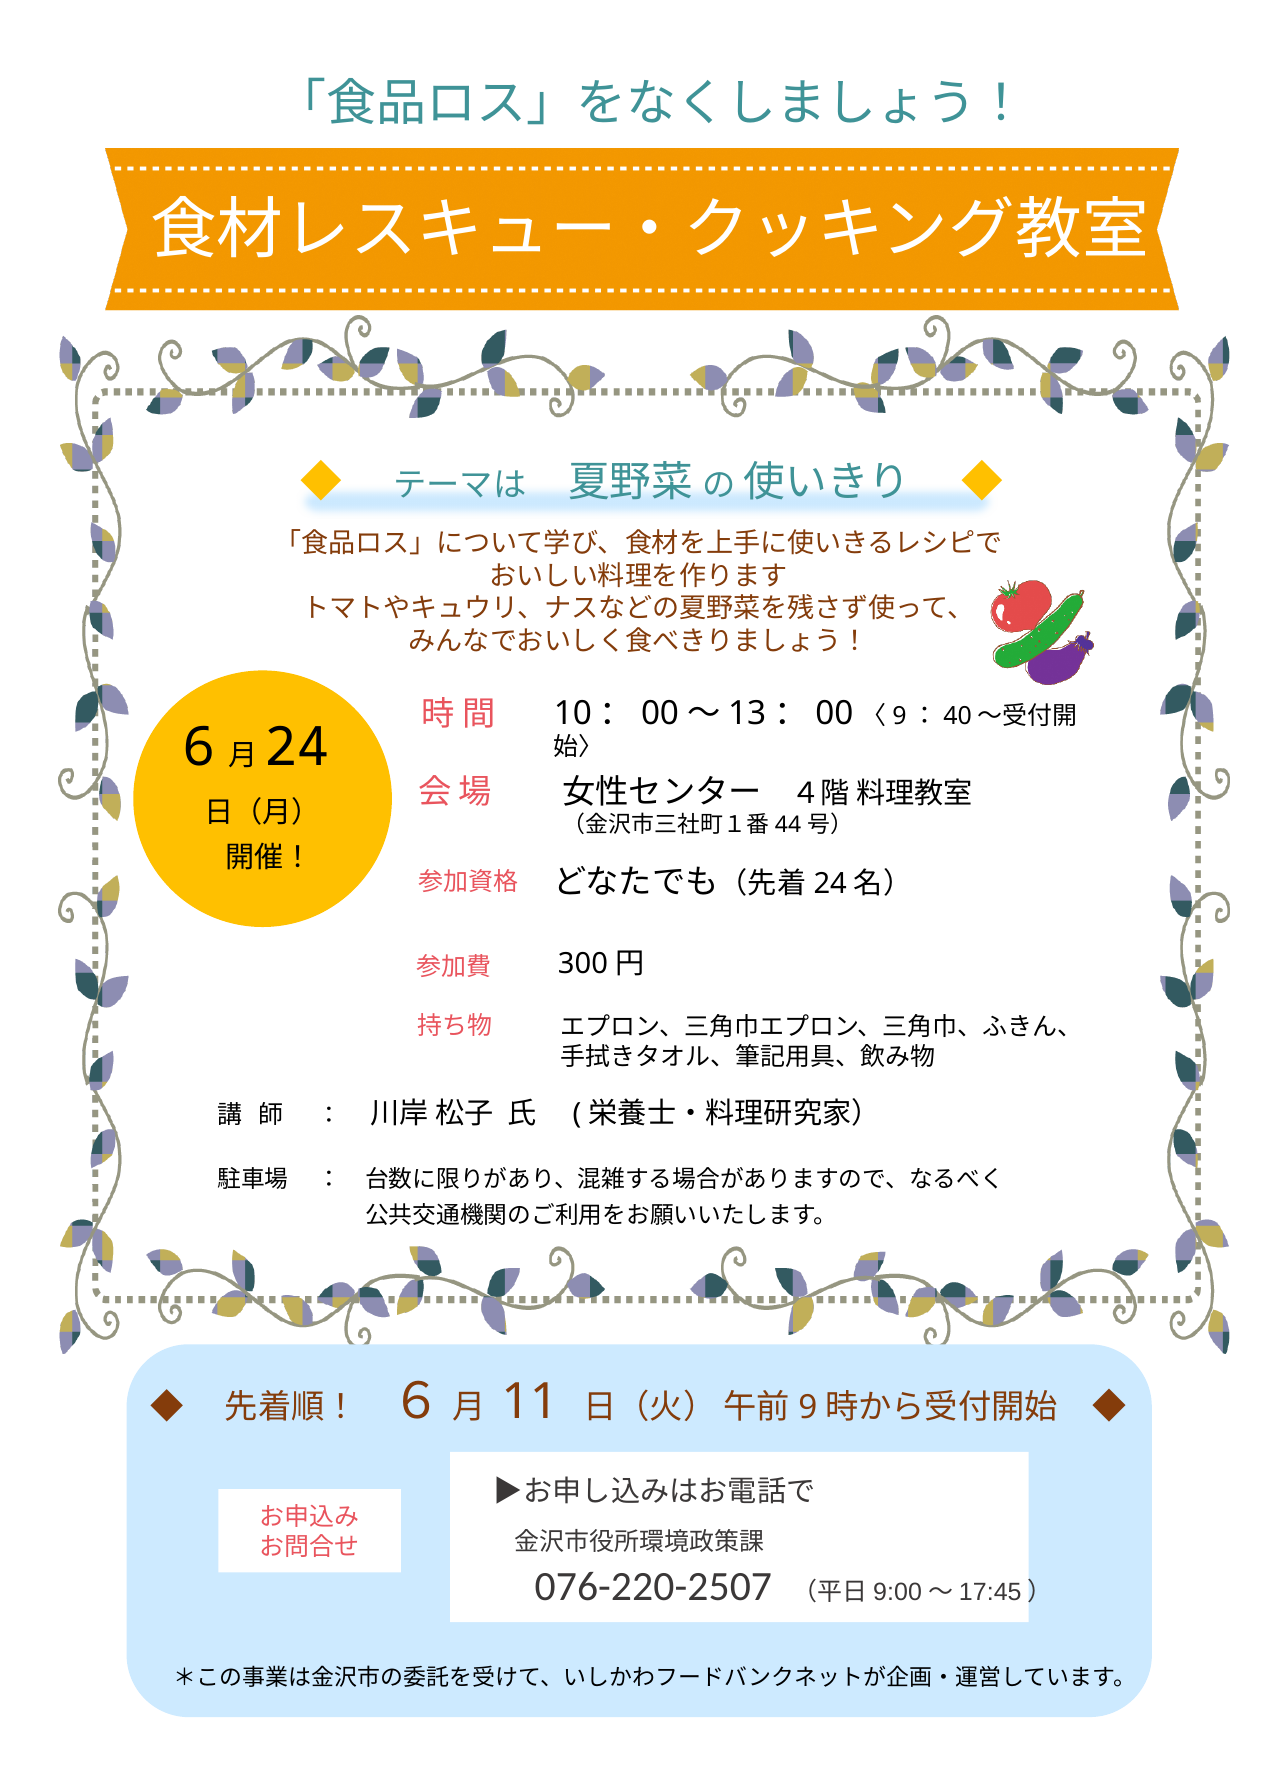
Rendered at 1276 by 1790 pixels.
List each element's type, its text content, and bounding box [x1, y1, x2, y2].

text_box [144, 1354, 1134, 1361]
text_box お申込み お問合せ [218, 1489, 401, 1573]
picture [58, 315, 1230, 1354]
text_box ▶お申し込みはお電話で 金沢市役所環境政策課 [450, 1451, 1029, 1623]
text_box ＊この事業は金沢市の委託を受けて、いしかわフードバンクネットが企画・運営しています。 [159, 1634, 1131, 1757]
picture [105, 148, 1179, 311]
text_box 076-220-2507 （平日9:00～17:45） [468, 1551, 1113, 1617]
text_box 「食品ロス」をなくしましょう！ [261, 63, 1042, 138]
text_box [125, 1369, 1153, 1711]
text_box ◆ 先着順！ ６ 月 11 日（火） 午前9時から受付開始 ◆ [135, 1361, 1141, 1436]
